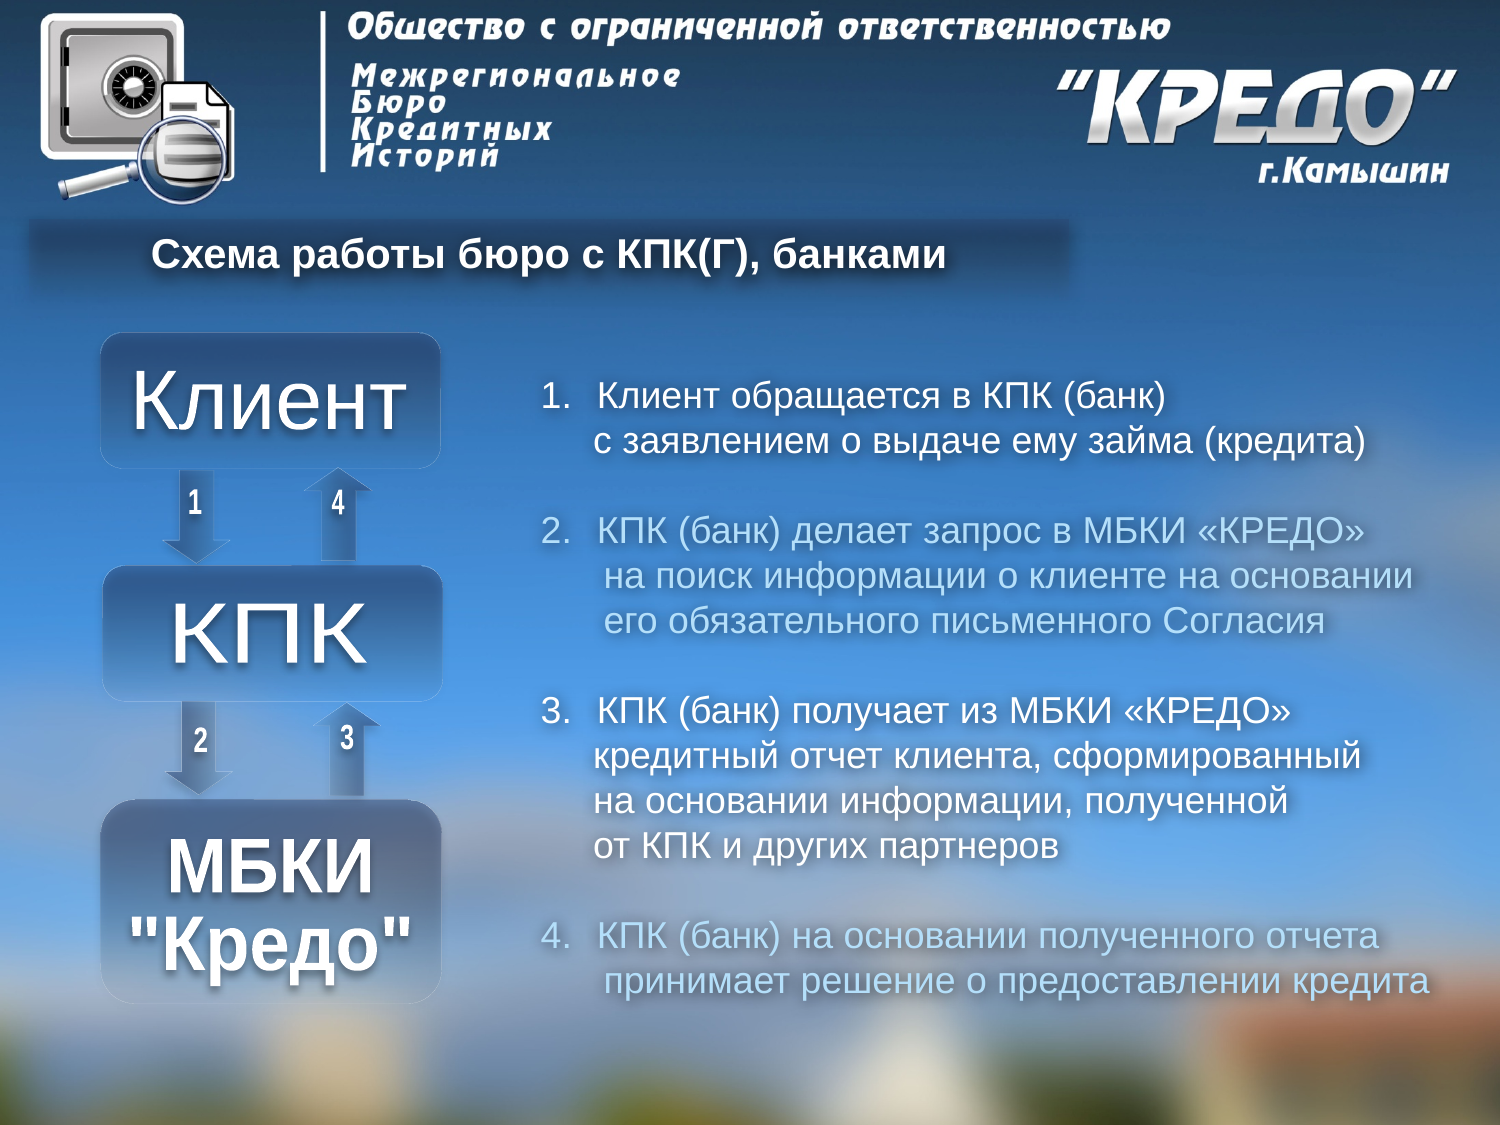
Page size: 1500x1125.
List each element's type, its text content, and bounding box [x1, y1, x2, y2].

text_box Схема работы бюро с КПК(Г), банками [29, 219, 1069, 301]
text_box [99, 331, 444, 1004]
picture [0, 0, 1500, 1125]
list Клиент обращается в КПК (банк) с заявлением о выдаче ему займа (кредита) КПК (банк) делает запрос в МБКИ «КРЕДО» на поиск информации о клиенте на основании его обязательного письменного Согласия КПК (банк) получает из МБКИ «КРЕДО» кредитный отчет клиента, сформированный на основании информации, полученной от КПК и других партнеров КПК (банк) на основании полученного отчета принимает решение о предоставлении кредита [525, 301, 1459, 1071]
